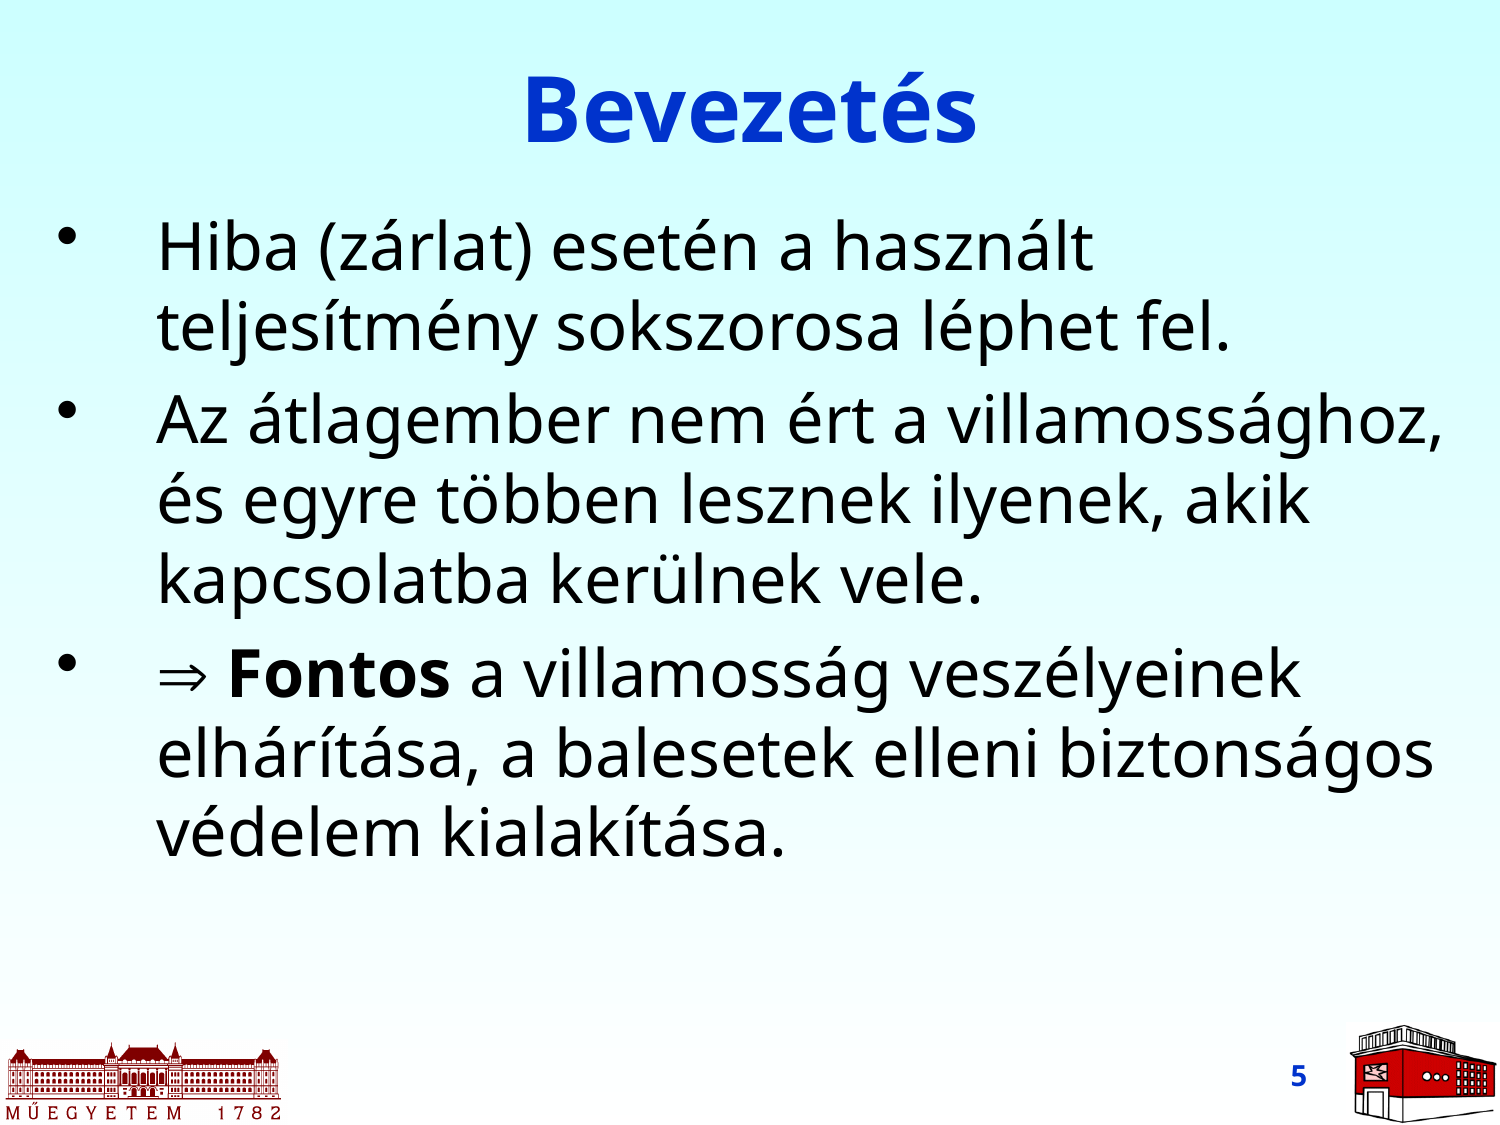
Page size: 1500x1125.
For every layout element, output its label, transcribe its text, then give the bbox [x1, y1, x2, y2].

slide_number 5 [1009, 1066, 1323, 1125]
title Bevezetés [112, 12, 1388, 196]
picture [1346, 1066, 1500, 1125]
picture [0, 1039, 288, 1125]
list Hiba (zárlat) esetén a használt teljesítmény sokszorosa léphet fel. Az átlagember nem ért a villamossághoz, és egyre többen lesznek ilyenek, akik kapcsolatba kerülnek vele.  Fontos a villamosság veszélyeinek elhárítása, a balesetek elleni biztonságos védelem kialakítása. [41, 196, 1500, 1066]
